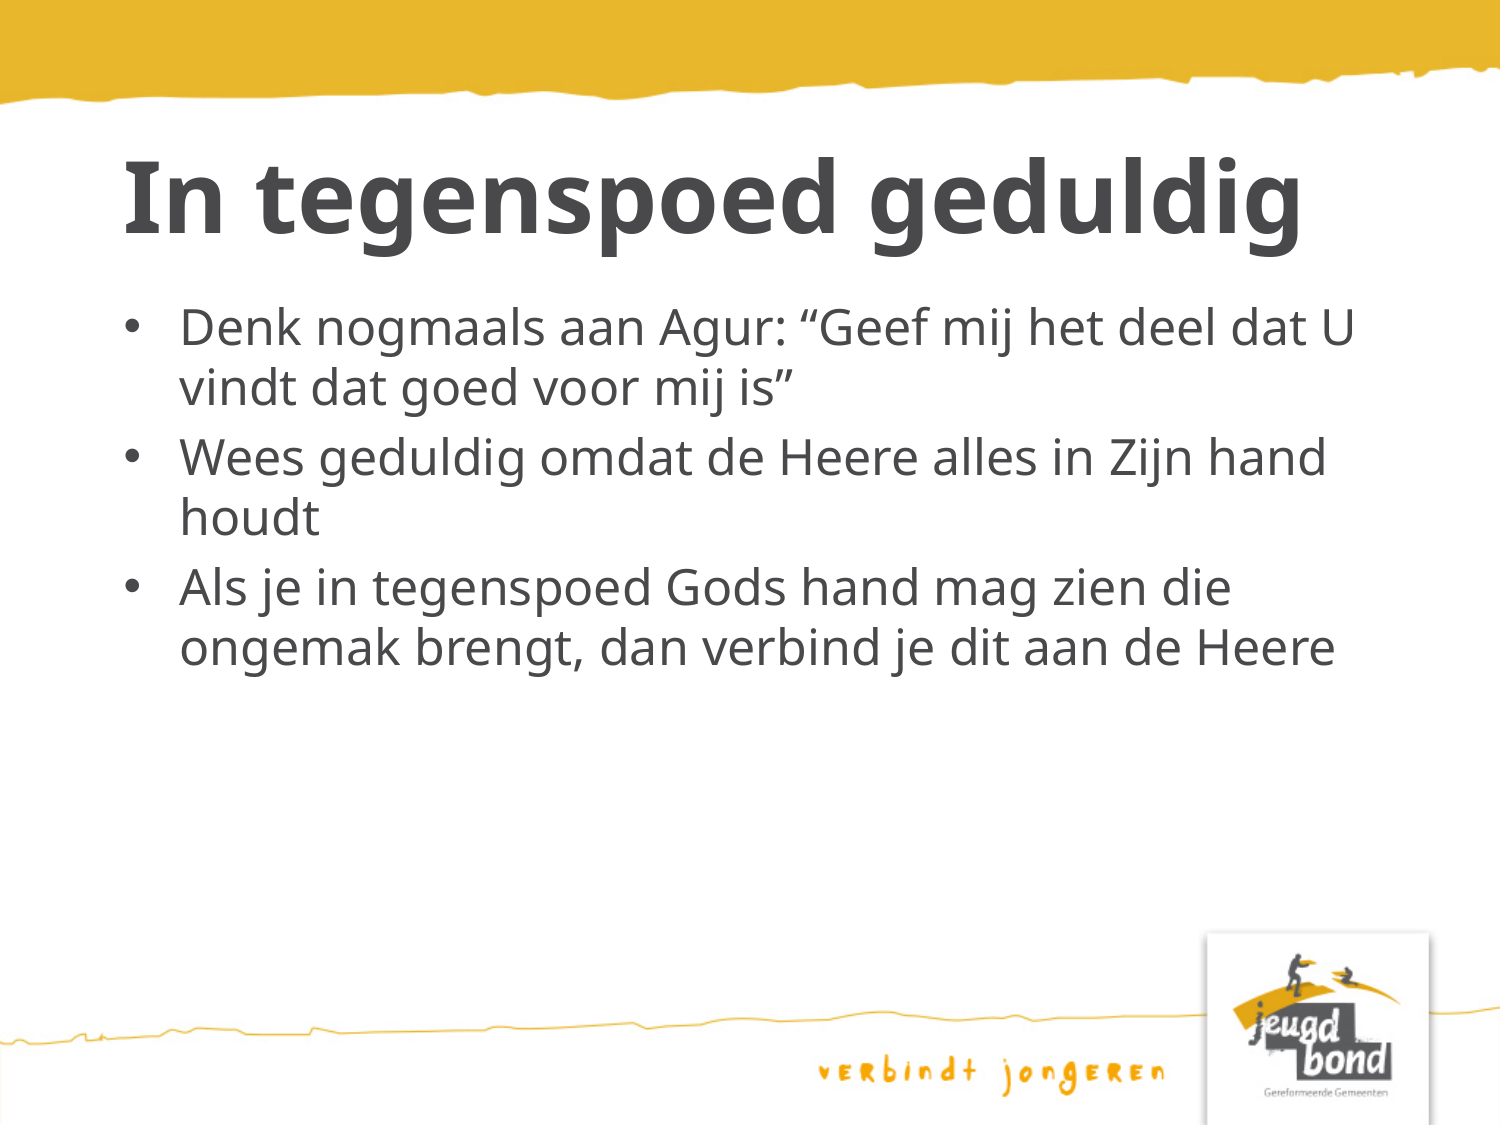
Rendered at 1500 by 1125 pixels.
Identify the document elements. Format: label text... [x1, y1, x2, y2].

title In tegenspoed geduldig [108, 126, 1393, 264]
picture [0, 0, 1500, 1125]
list Denk nogmaals aan Agur: “Geef mij het deel dat U vindt dat goed voor mij is” Wees geduldig omdat de Heere alles in Zijn hand houdt Als je in tegenspoed Gods hand mag zien die ongemak brengt, dan verbind je dit aan de Heere [108, 288, 1393, 919]
